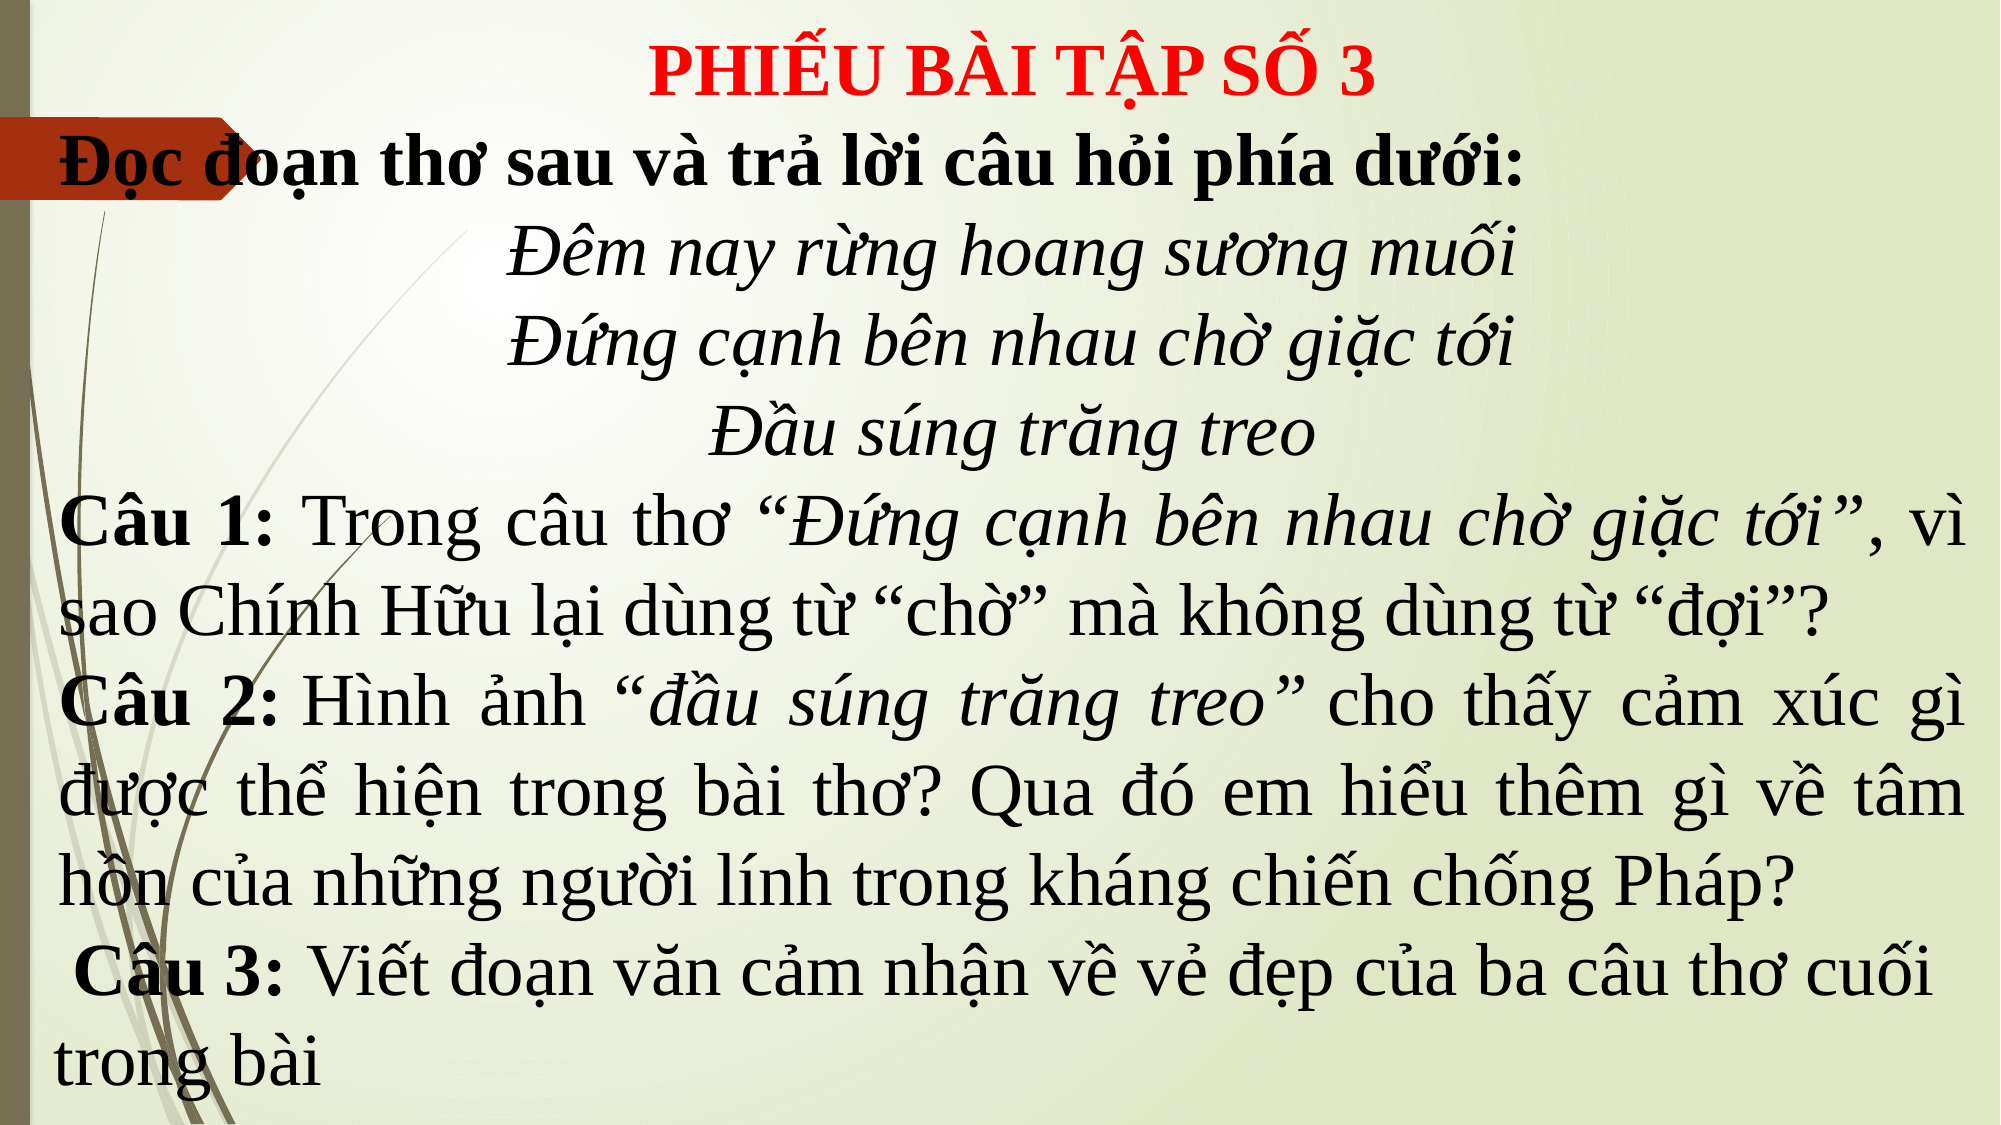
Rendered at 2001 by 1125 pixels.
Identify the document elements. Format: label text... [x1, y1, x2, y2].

text_box PHIẾU BÀI TẬP SỐ 3 Đọc đoạn thơ sau và trả lời câu hỏi phía dưới: Đêm nay rừng hoang sương muối Đứng cạnh bên nhau chờ giặc tới Đầu súng trăng treo Câu 1: Trong câu thơ “Đứng cạnh bên nhau chờ giặc tới”, vì sao Chính Hữu lại dùng từ “chờ” mà không dùng từ “đợi”? Câu 2: Hình ảnh “đầu súng trăng treo” cho thấy cảm xúc gì được thể hiện trong bài thơ? Qua đó em hiểu thêm gì về tâm hồn của những người lính trong kháng chiến chống Pháp? Câu 3: Viết đoạn văn cảm nhận về vẻ đẹp của ba câu thơ cuối trong bài [38, 13, 1988, 1109]
